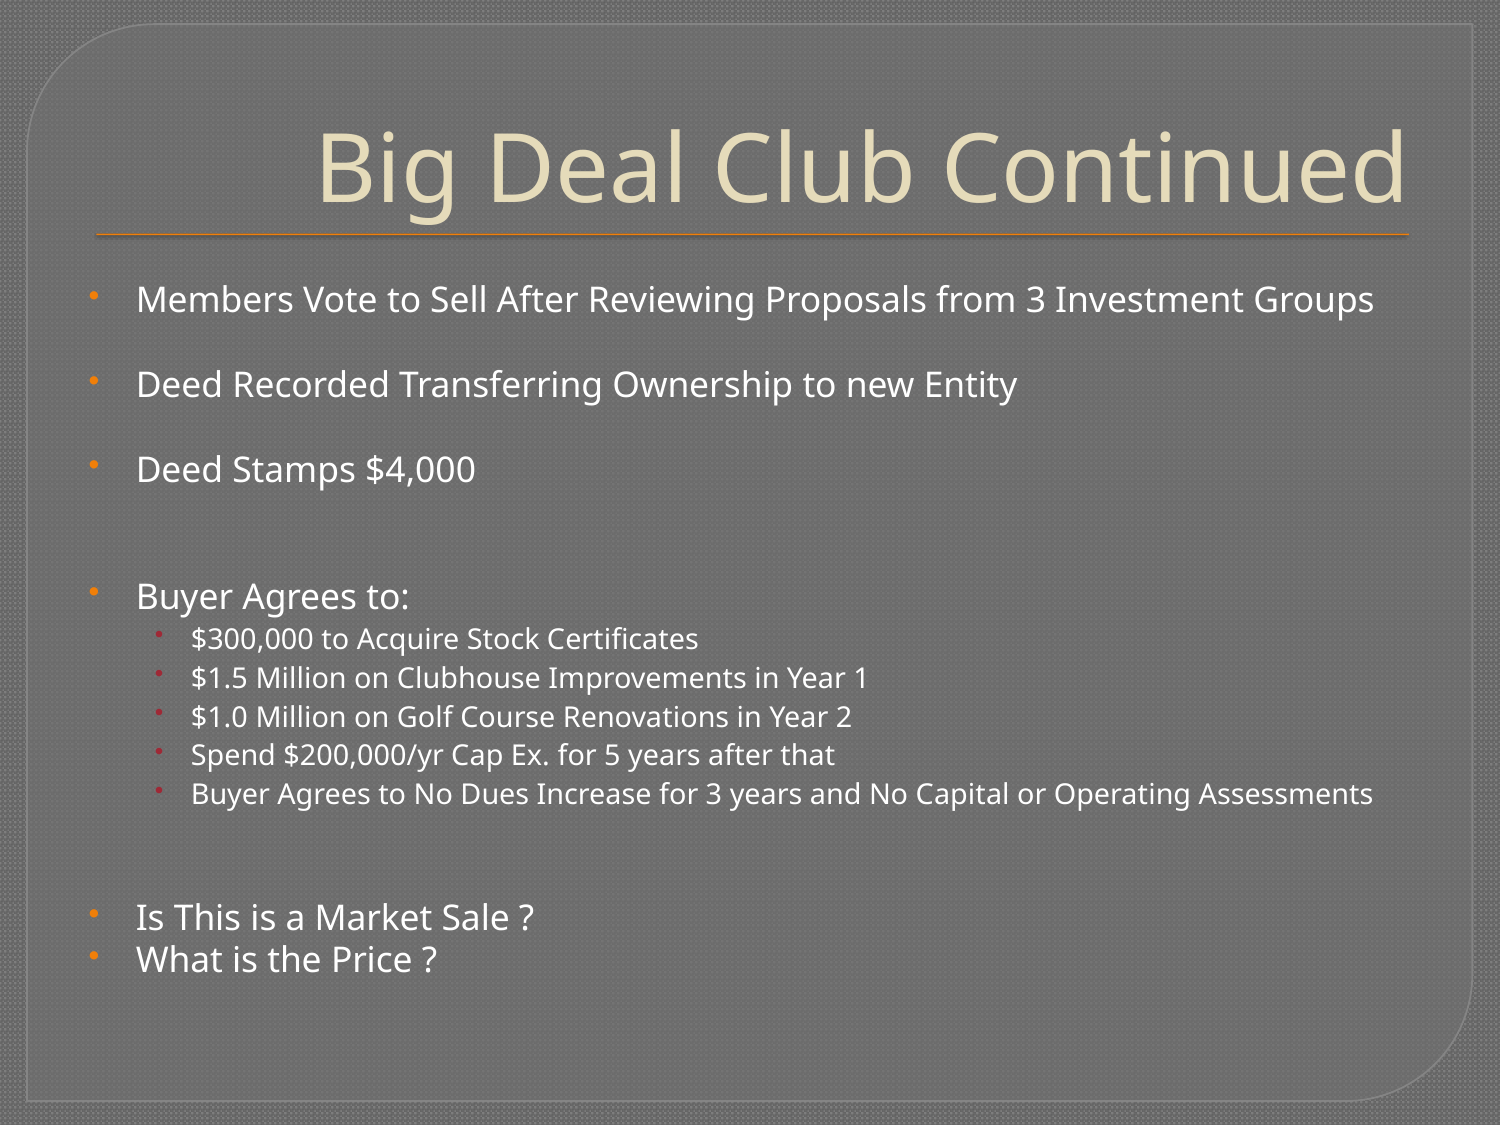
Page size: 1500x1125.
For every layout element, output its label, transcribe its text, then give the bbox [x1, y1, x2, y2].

list Members Vote to Sell After Reviewing Proposals from 3 Investment Groups Deed Recorded Transferring Ownership to new Entity Deed Stamps $4,000 Buyer Agrees to: $300,000 to Acquire Stock Certificates $1.5 Million on Clubhouse Improvements in Year 1 $1.0 Million on Golf Course Renovations in Year 2 Spend $200,000/yr Cap Ex. for 5 years after that Buyer Agrees to No Dues Increase for 3 years and No Capital or Operating Assessments Is This is a Market Sale ? What is the Price ? [75, 270, 1425, 1013]
title Big Deal Club Continued [75, 41, 1425, 230]
